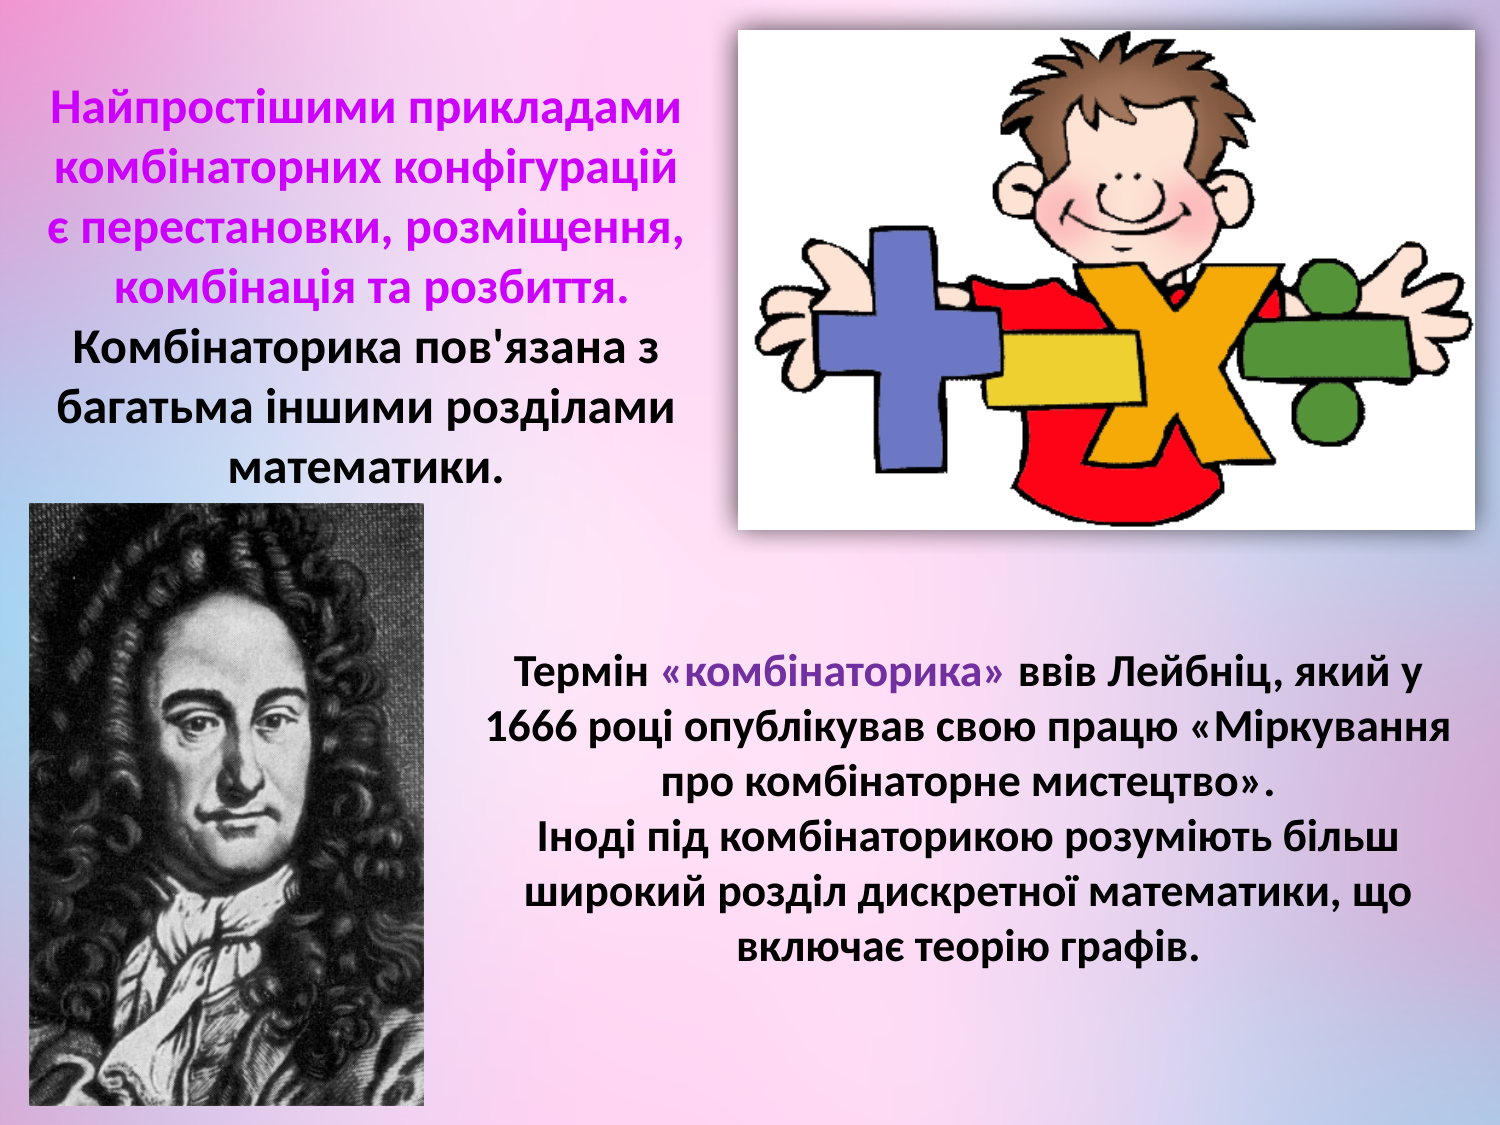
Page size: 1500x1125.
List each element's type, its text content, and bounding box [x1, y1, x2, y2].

picture [0, 0, 1500, 1125]
text_box Термін «комбінаторика» ввів Лейбніц, який у 1666 році опублікував свою працю «Міркування про комбінаторне мистецтво». Іноді під комбінаторикою розуміють більш широкий розділ дискретної математики, що включає теорію графів. [466, 633, 1471, 978]
text_box Найпростішими прикладами комбінаторних конфігурацій є перестановки, розміщення, комбінація та розбиття. Комбінаторика пов'язана з багатьма іншими розділами математики. [29, 66, 703, 502]
